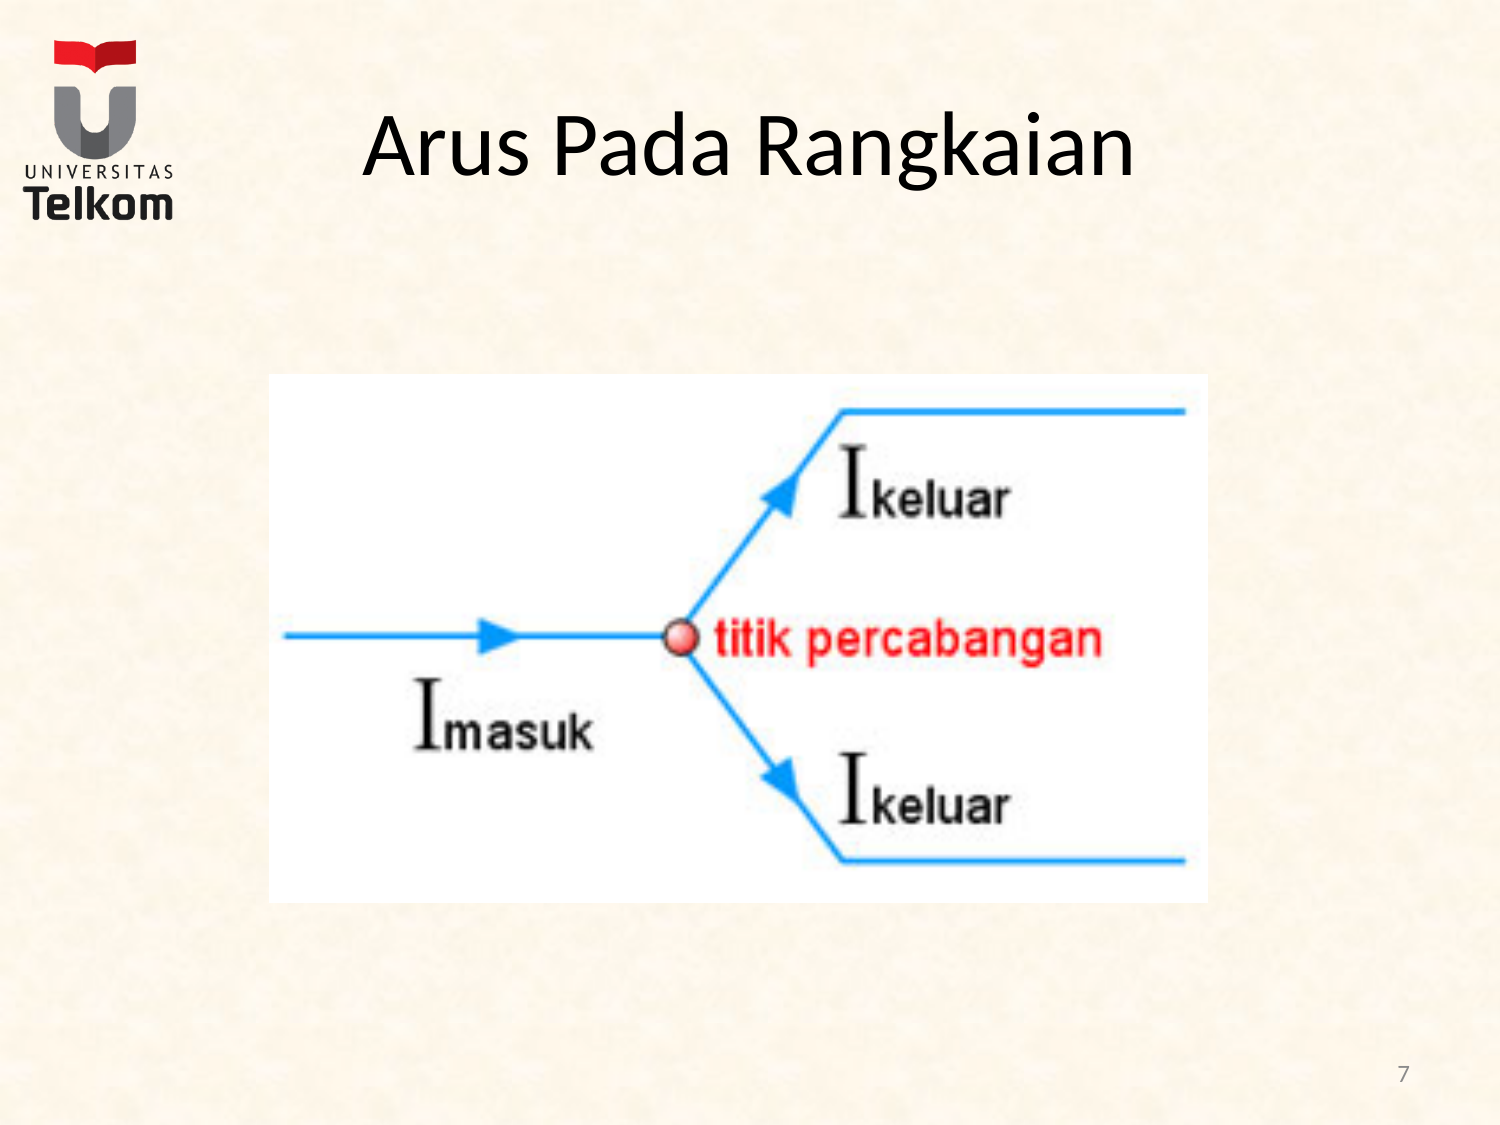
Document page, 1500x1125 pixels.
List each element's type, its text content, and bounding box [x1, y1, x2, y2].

slide_number 7 [1074, 1042, 1425, 1103]
title Arus Pada Rangkaian [75, 45, 1425, 233]
picture [269, 374, 1208, 903]
picture [0, 34, 188, 223]
